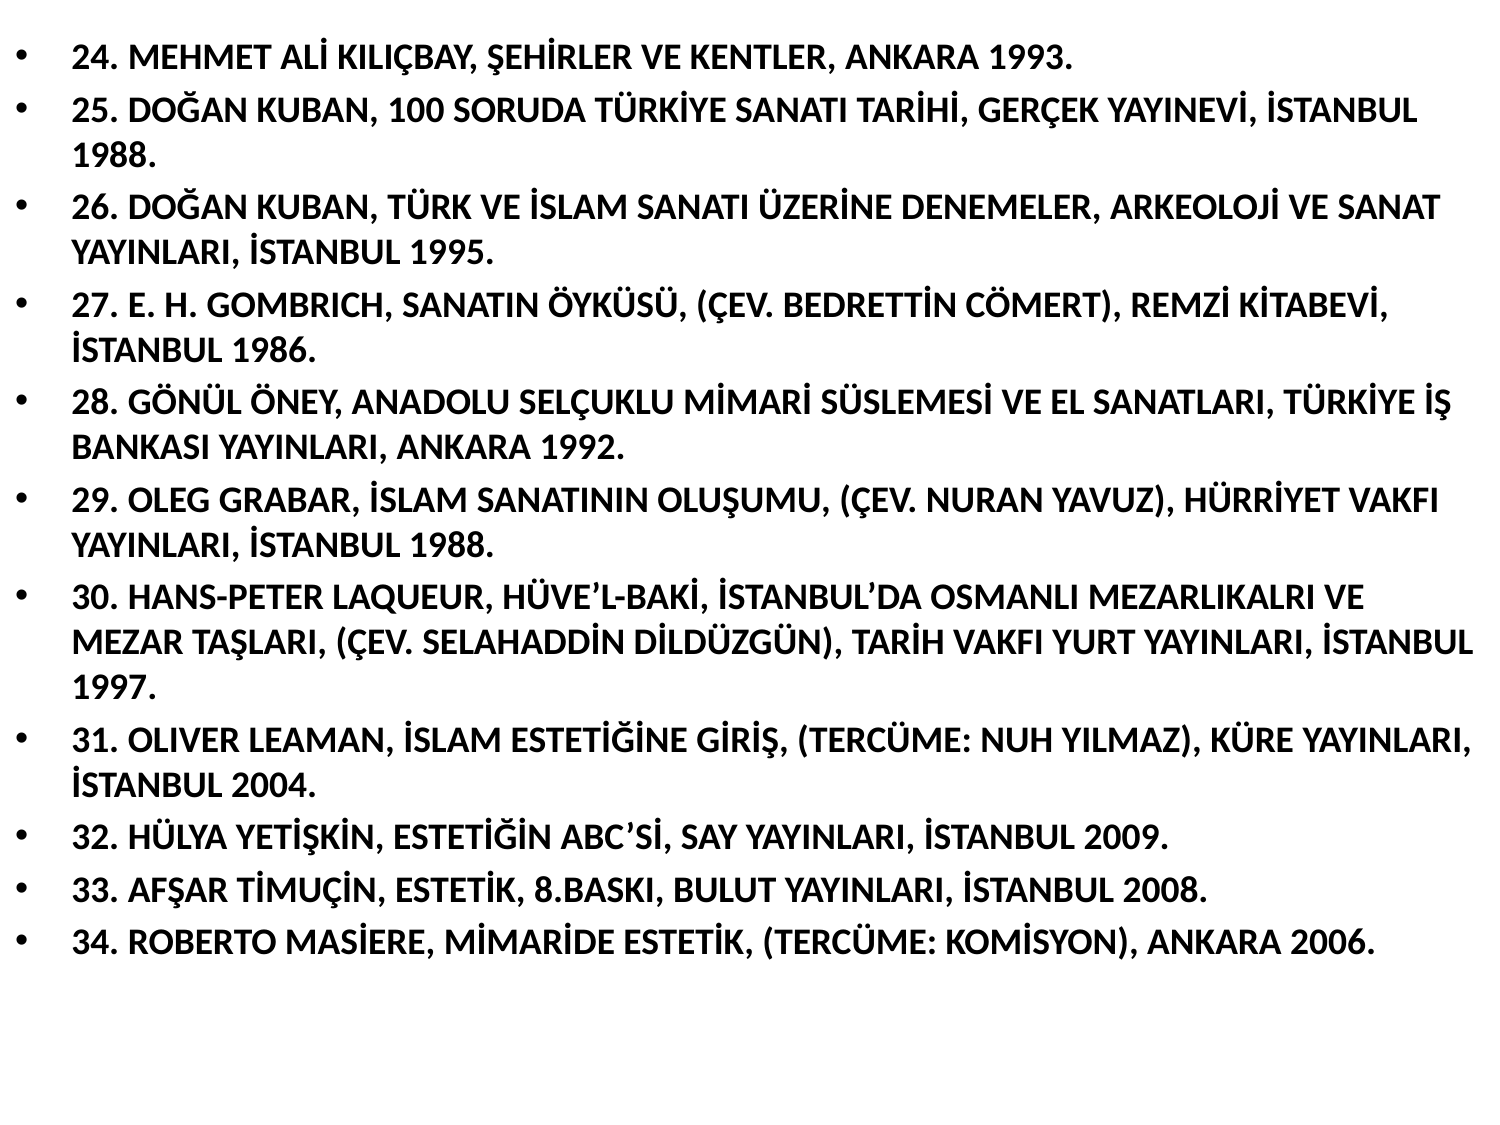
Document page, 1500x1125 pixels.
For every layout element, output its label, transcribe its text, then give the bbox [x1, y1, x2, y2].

list 24. MEHMET ALİ KILIÇBAY, ŞEHİRLER VE KENTLER, ANKARA 1993. 25. DOĞAN KUBAN, 100 SORUDA TÜRKİYE SANATI TARİHİ, GERÇEK YAYINEVİ, İSTANBUL 1988. 26. DOĞAN KUBAN, TÜRK VE İSLAM SANATI ÜZERİNE DENEMELER, ARKEOLOJİ VE SANAT YAYINLARI, İSTANBUL 1995. 27. E. H. GOMBRICH, SANATIN ÖYKÜSÜ, (ÇEV. BEDRETTİN CÖMERT), REMZİ KİTABEVİ, İSTANBUL 1986. 28. GÖNÜL ÖNEY, ANADOLU SELÇUKLU MİMARİ SÜSLEMESİ VE EL SANATLARI, TÜRKİYE İŞ BANKASI YAYINLARI, ANKARA 1992. 29. OLEG GRABAR, İSLAM SANATININ OLUŞUMU, (ÇEV. NURAN YAVUZ), HÜRRİYET VAKFI YAYINLARI, İSTANBUL 1988. 30. HANS-PETER LAQUEUR, HÜVE’L-BAKİ, İSTANBUL’DA OSMANLI MEZARLIKALRI VE MEZAR TAŞLARI, (ÇEV. SELAHADDİN DİLDÜZGÜN), TARİH VAKFI YURT YAYINLARI, İSTANBUL 1997. 31. OLIVER LEAMAN, İSLAM ESTETİĞİNE GİRİŞ, (TERCÜME: NUH YILMAZ), KÜRE YAYINLARI, İSTANBUL 2004. 32. HÜLYA YETİŞKİN, ESTETİĞİN ABC’Sİ, SAY YAYINLARI, İSTANBUL 2009. 33. AFŞAR TİMUÇİN, ESTETİK, 8.BASKI, BULUT YAYINLARI, İSTANBUL 2008. 34. ROBERTO MASİERE, MİMARİDE ESTETİK, (TERCÜME: KOMİSYON), ANKARA 2006. [0, 24, 1500, 1125]
